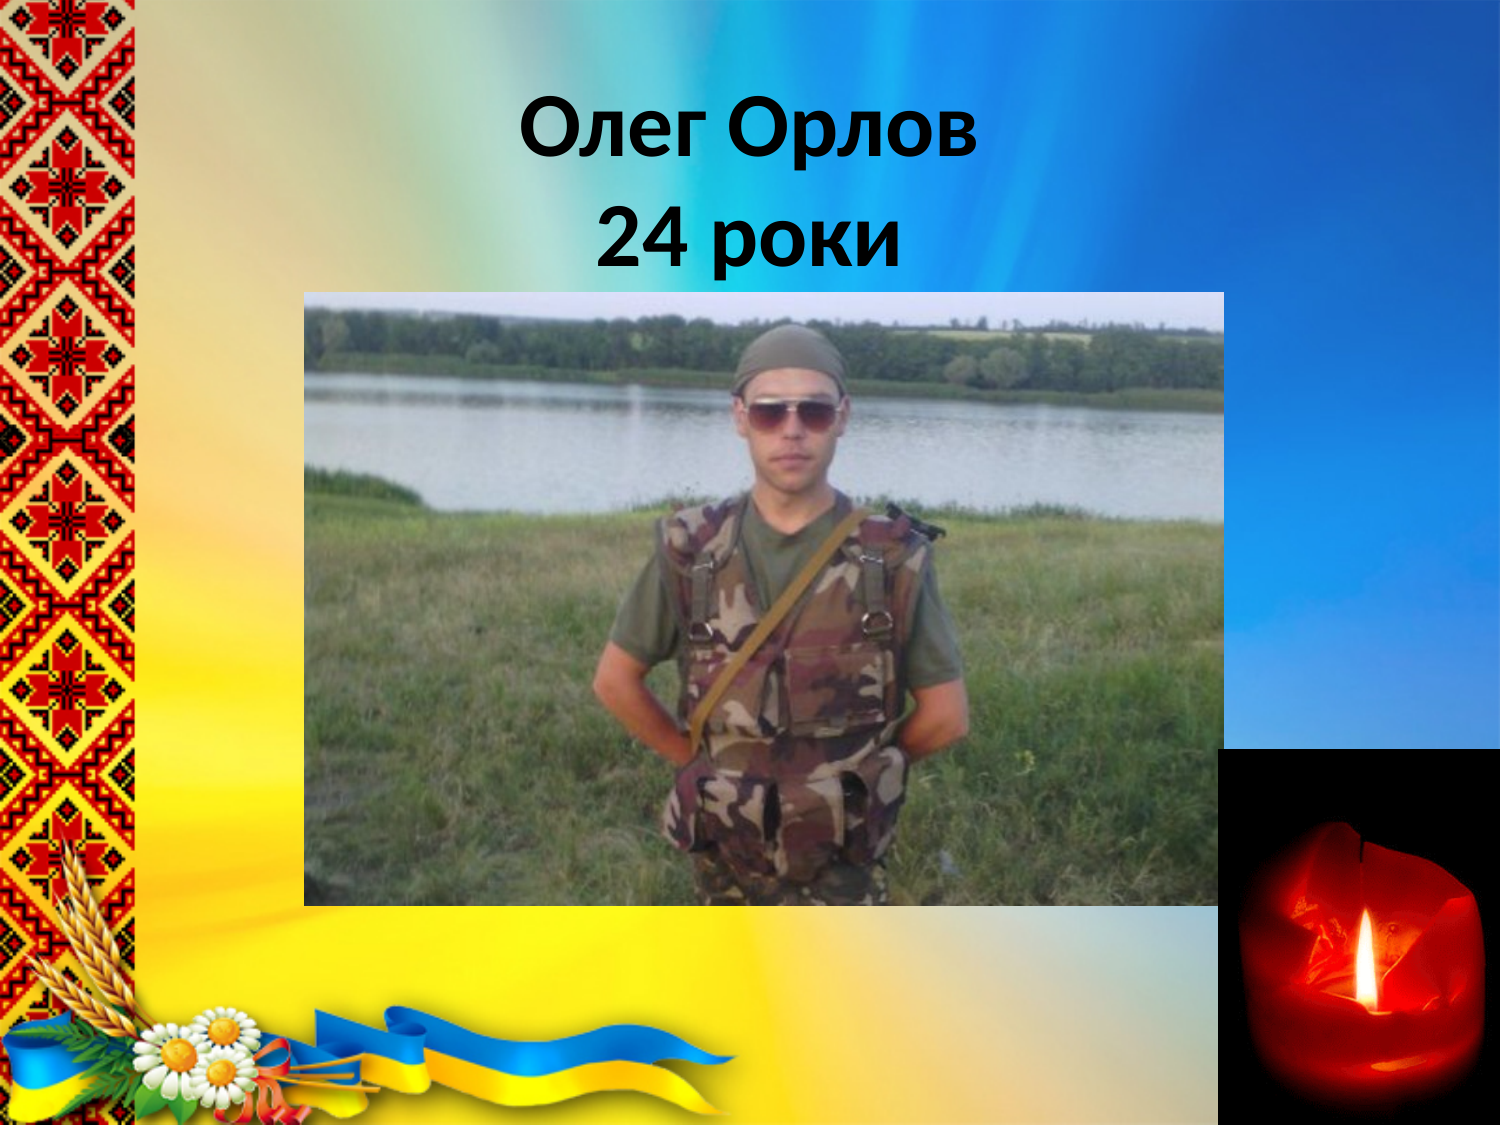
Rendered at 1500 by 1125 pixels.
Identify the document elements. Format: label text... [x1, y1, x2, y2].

title Олег Орлов 24 роки [75, 45, 1425, 305]
picture [0, 0, 1500, 1125]
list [304, 292, 1224, 906]
